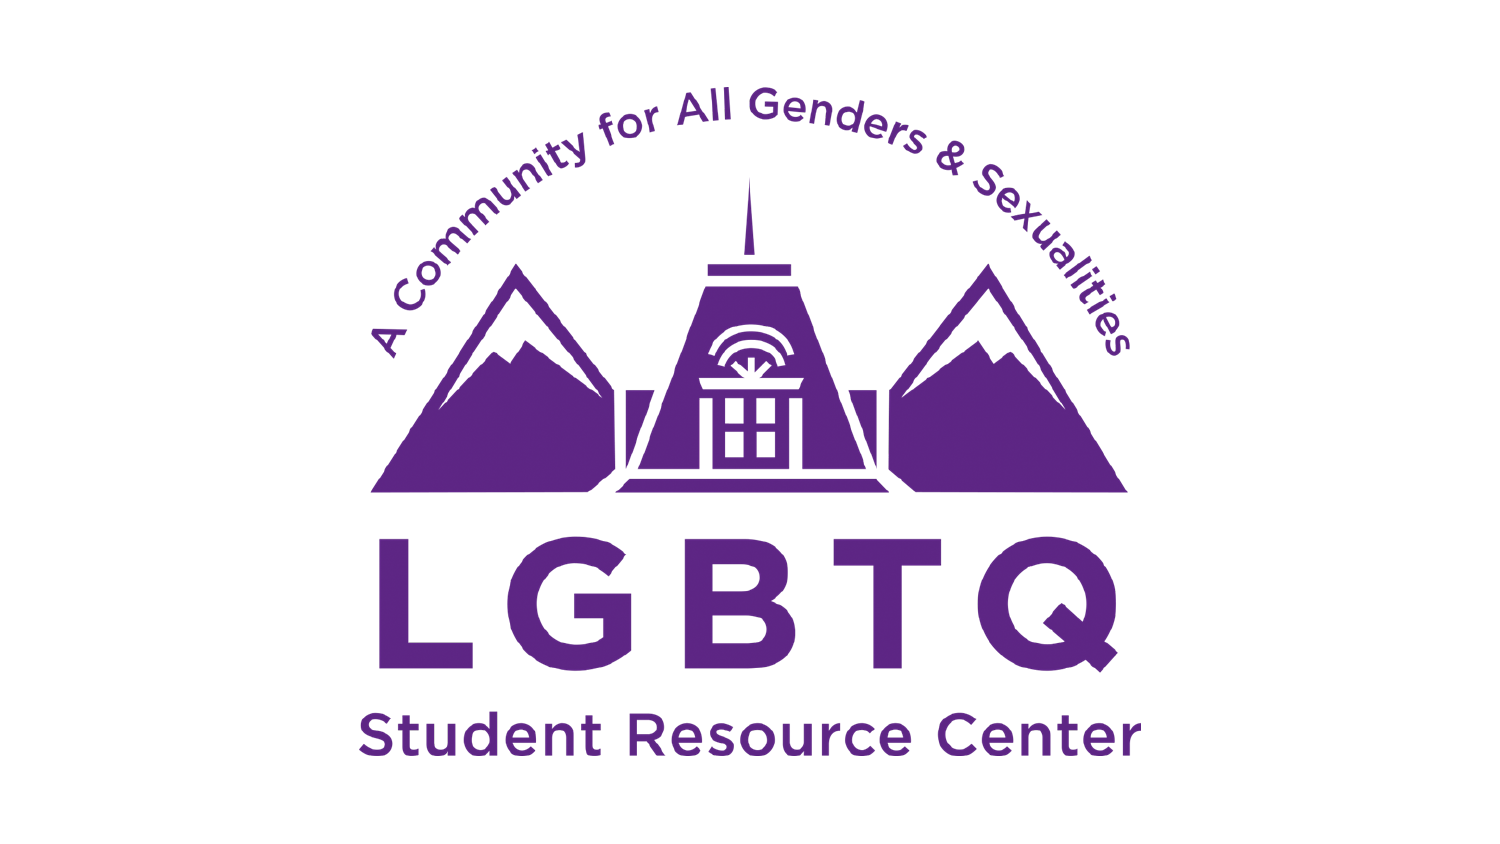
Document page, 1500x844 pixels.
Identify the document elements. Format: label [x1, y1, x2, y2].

picture [359, 87, 1141, 757]
